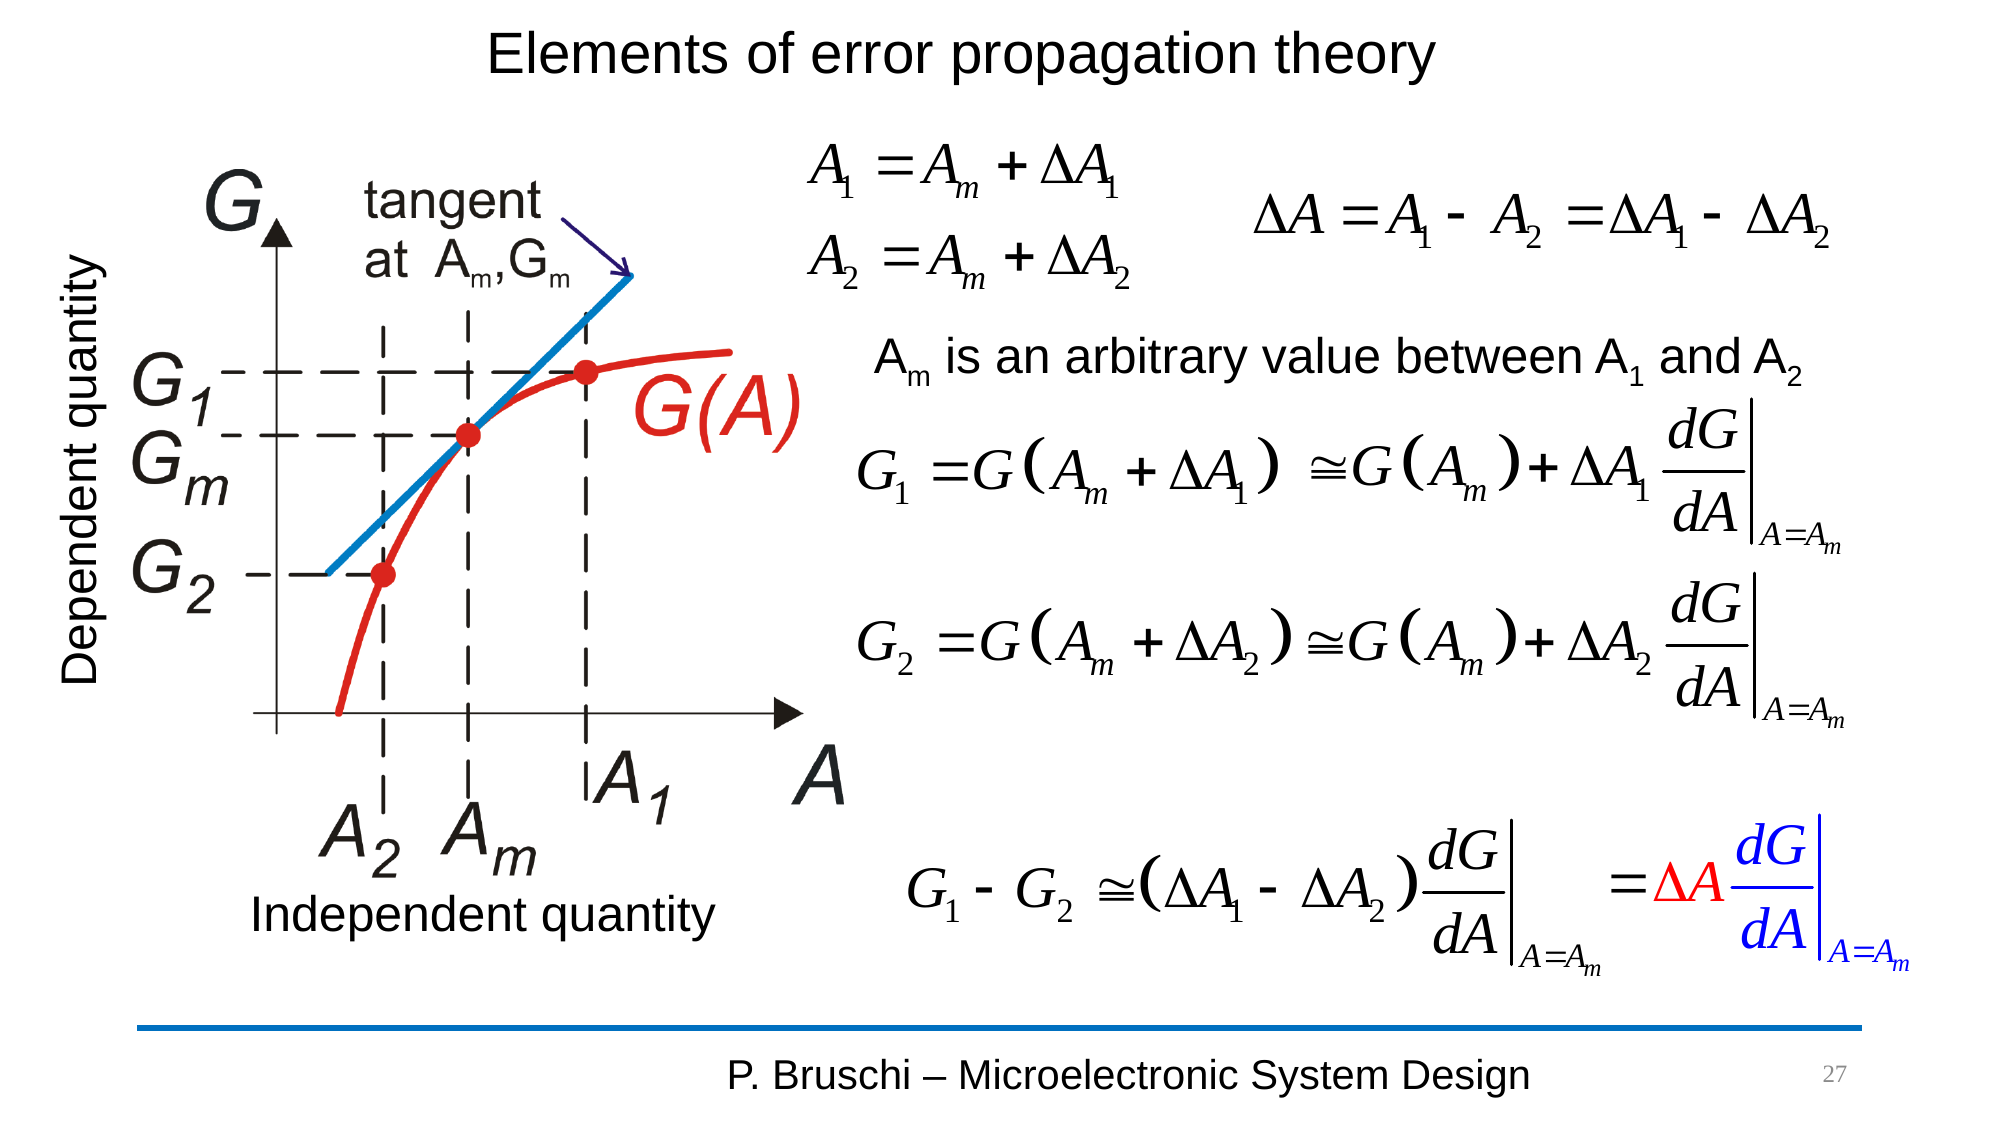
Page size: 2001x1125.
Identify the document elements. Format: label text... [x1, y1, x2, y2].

title Elements of error propagation theory [99, 0, 1825, 110]
slide_number 27 [1718, 1042, 1863, 1103]
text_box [848, 516, 1863, 743]
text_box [1296, 387, 1871, 570]
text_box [1596, 757, 1924, 985]
text_box Independent quantity [234, 873, 864, 949]
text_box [1243, 174, 1843, 264]
text_box Dependent quantity [39, 73, 115, 702]
picture [125, 169, 844, 879]
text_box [898, 763, 1616, 990]
footer P. Bruschi – Microelectronic System Design [662, 1042, 1596, 1103]
text_box Am is an arbitrary value between A1 and A2 [858, 316, 1855, 400]
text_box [848, 425, 1294, 524]
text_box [796, 125, 1144, 303]
